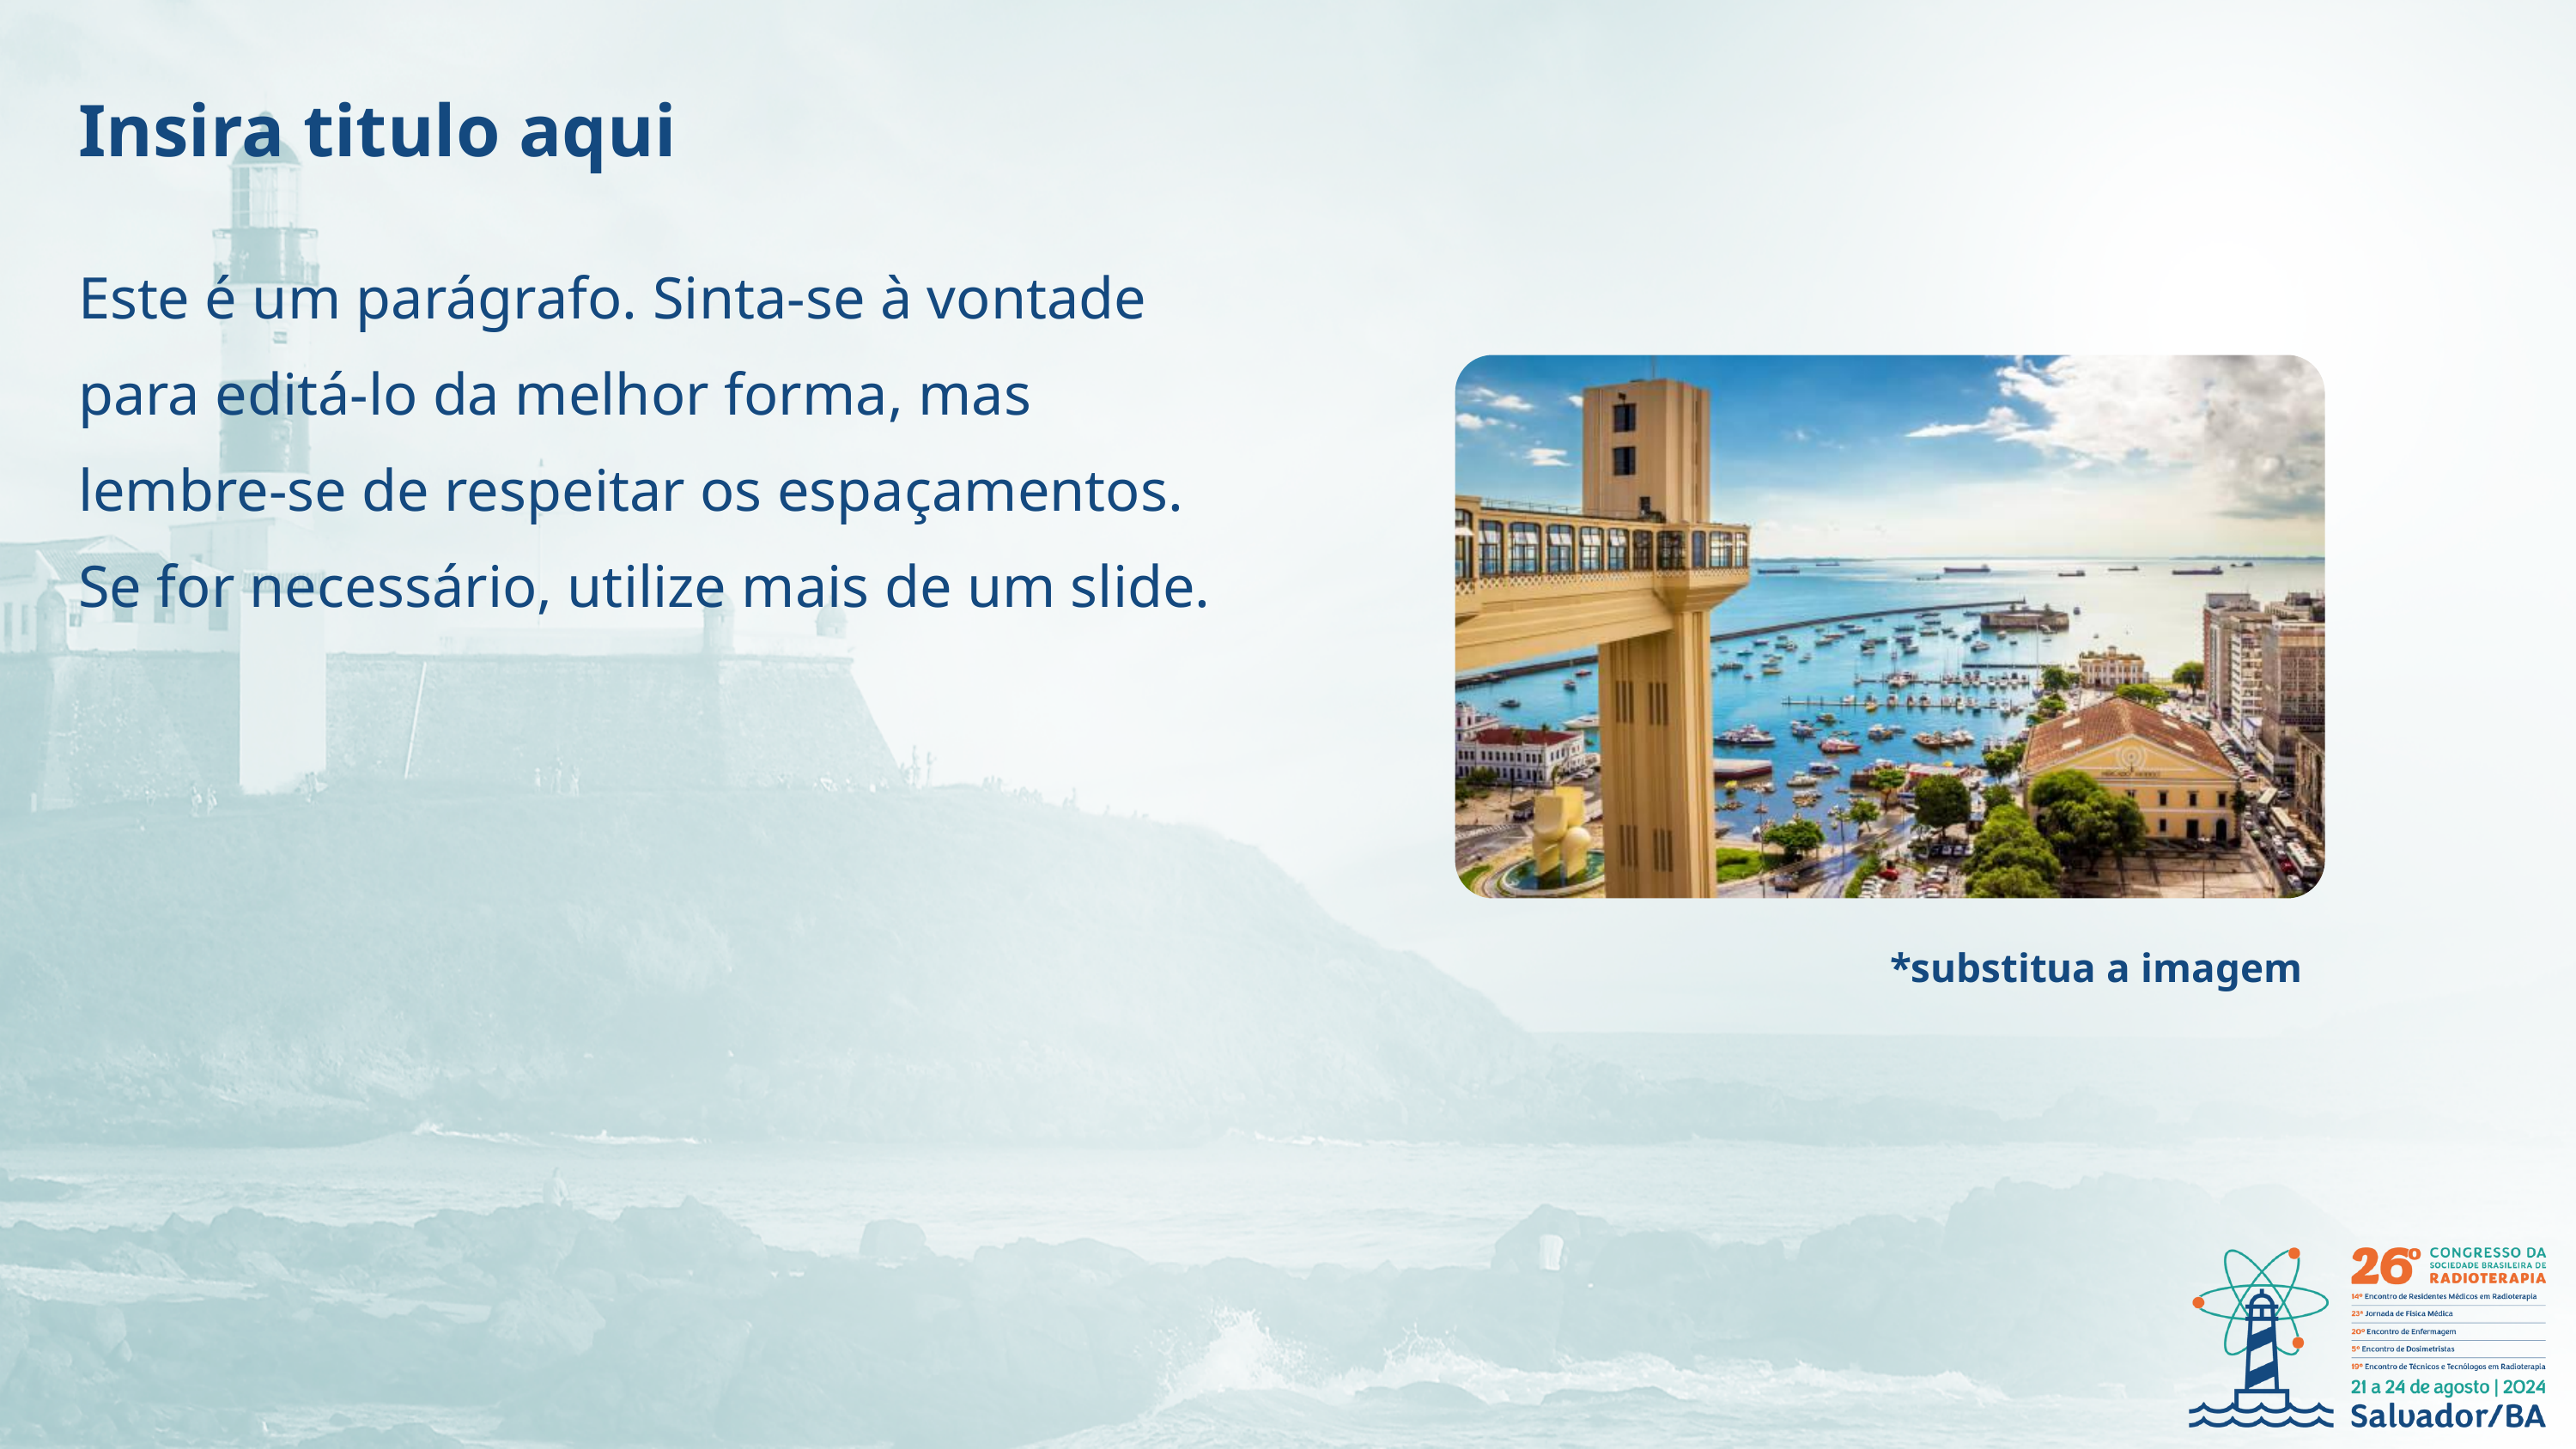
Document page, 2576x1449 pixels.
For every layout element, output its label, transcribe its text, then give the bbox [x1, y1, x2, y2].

text_box Insira titulo aqui [77, 50, 1601, 171]
text_box [2157, 1207, 2576, 1449]
picture [0, 0, 2576, 1449]
text_box *substitua a imagem [1890, 924, 2576, 991]
text_box Este é um parágrafo. Sinta-se à vontade para editá-lo da melhor forma, mas lembre-se de respeitar os espaçamentos. Se for necessário, utilize mais de um slide. [77, 234, 1218, 619]
text_box [1455, 355, 2325, 899]
